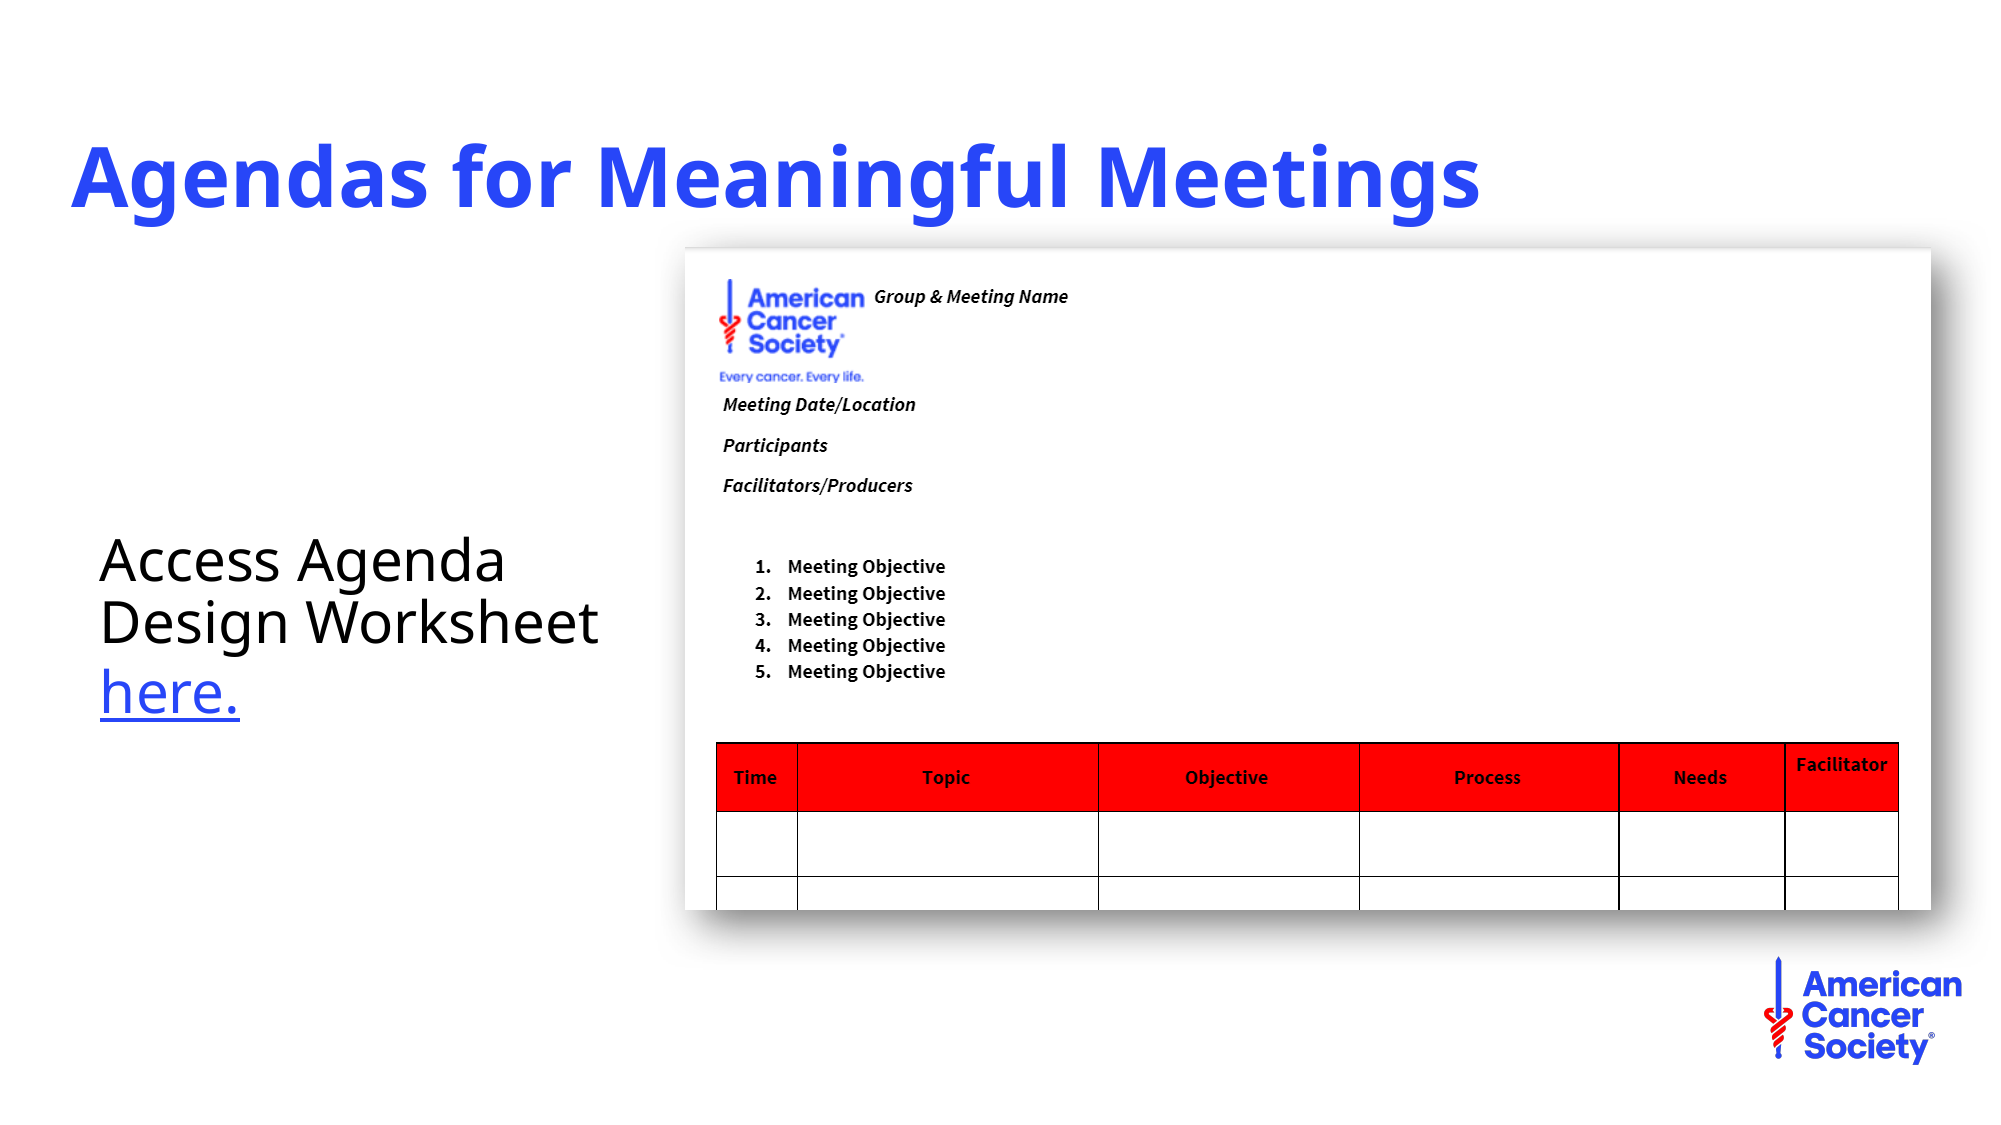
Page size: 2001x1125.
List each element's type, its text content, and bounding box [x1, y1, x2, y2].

picture [1762, 956, 1963, 1065]
list Access Agenda Design Worksheet here. [85, 523, 670, 1033]
text_box Agendas for Meaningful Meetings [71, 36, 1929, 216]
picture [685, 247, 1931, 910]
